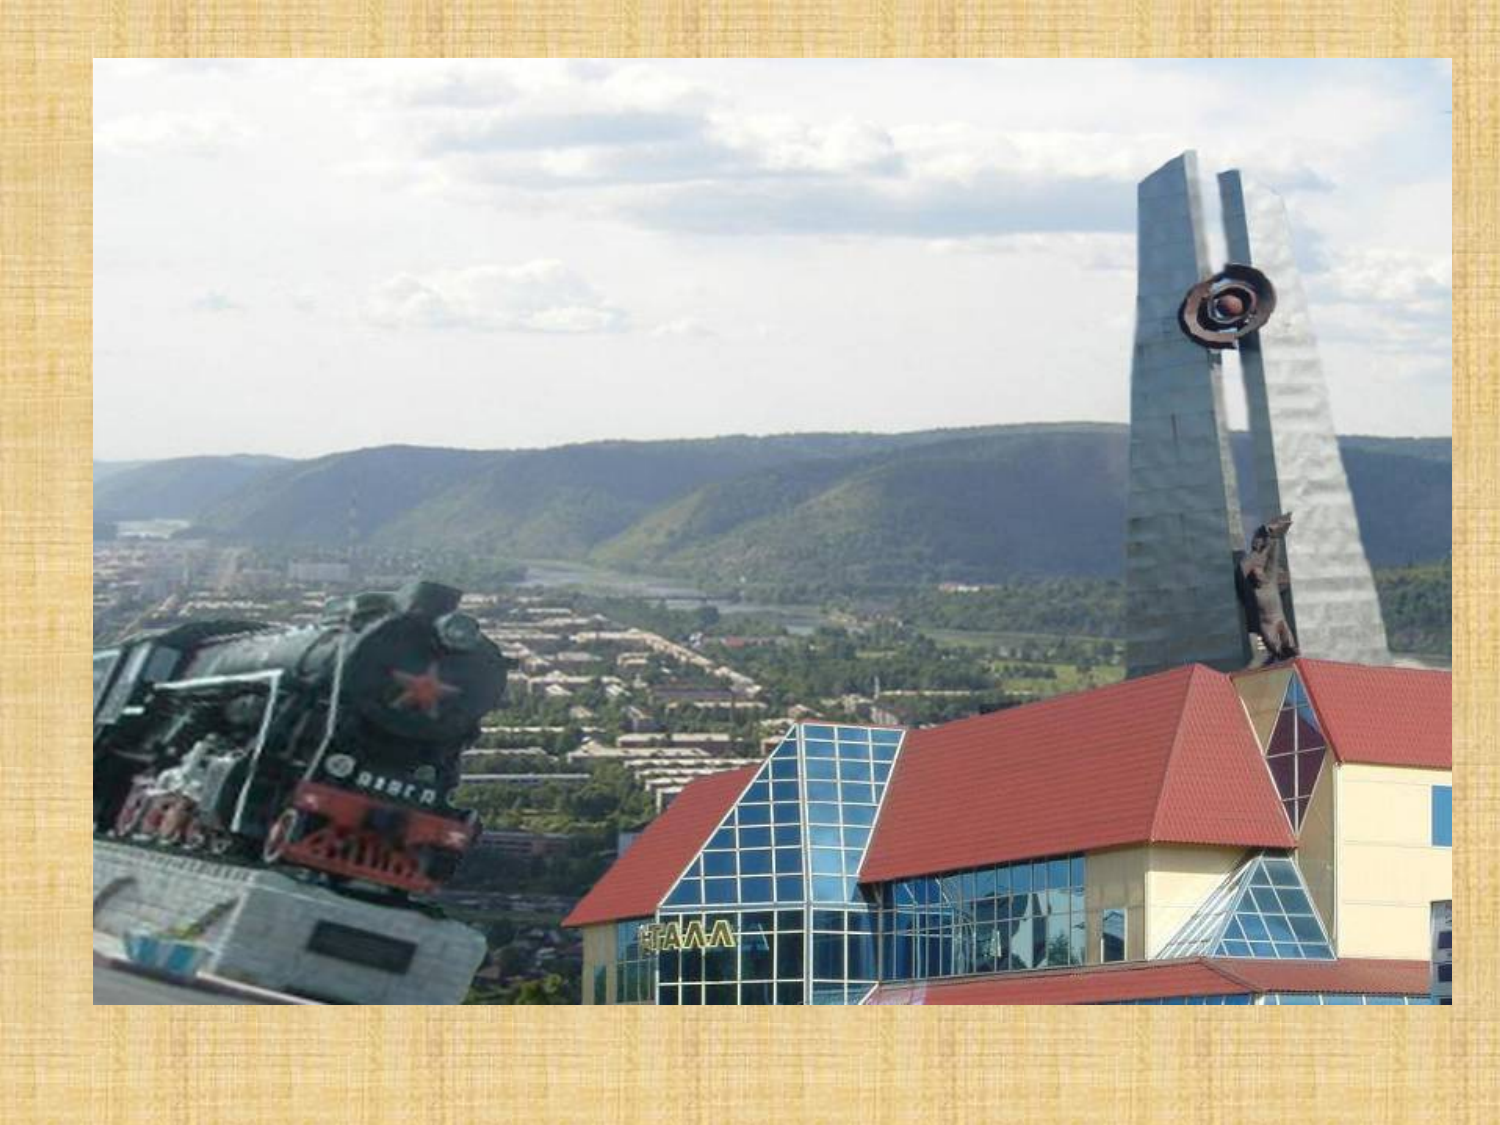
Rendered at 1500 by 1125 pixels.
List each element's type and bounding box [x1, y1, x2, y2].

picture [0, 0, 1500, 1125]
list [93, 58, 1452, 1006]
